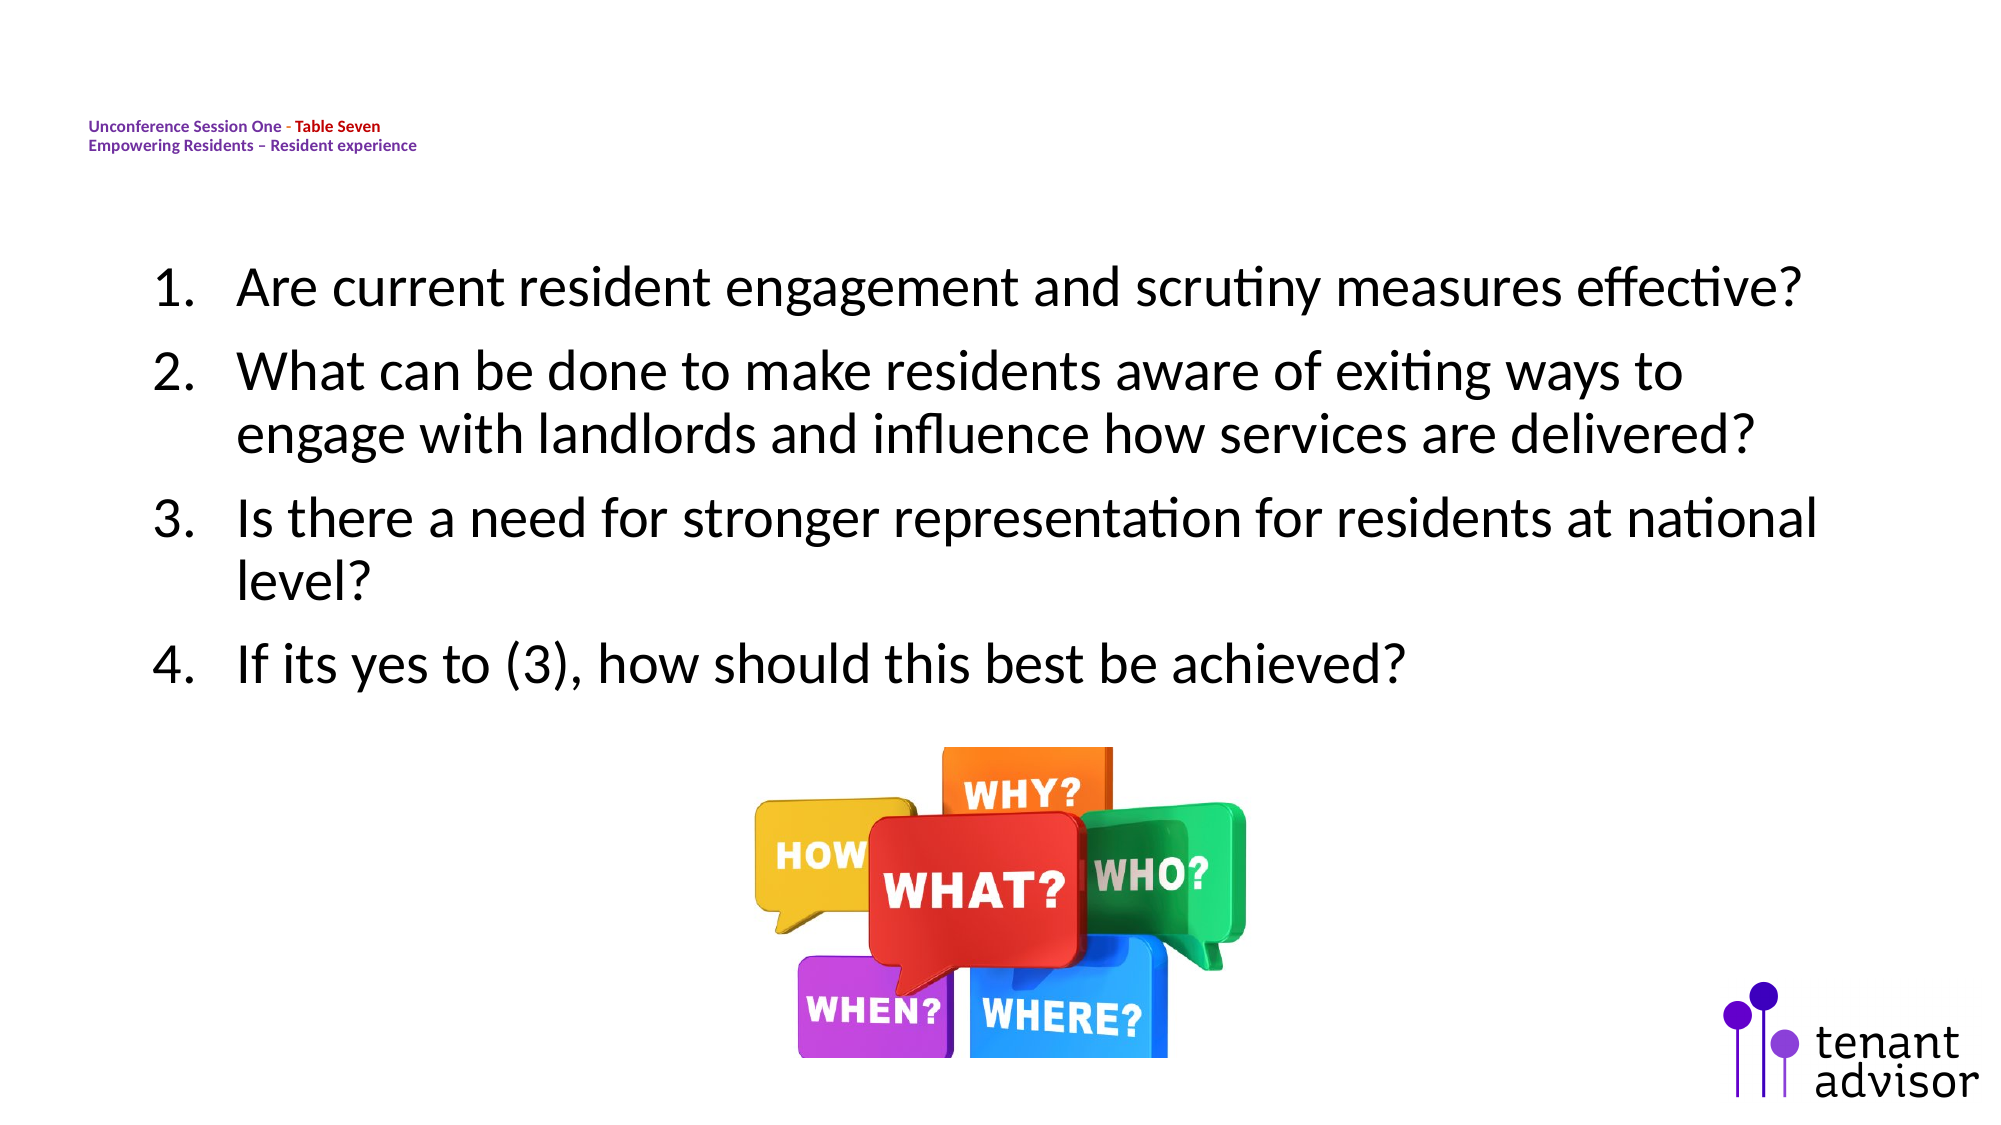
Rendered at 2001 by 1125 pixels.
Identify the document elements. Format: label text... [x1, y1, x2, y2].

list Are current resident engagement and scrutiny measures effective? What can be done to make residents aware of exiting ways to engage with landlords and influence how services are delivered? Is there a need for stronger representation for residents at national level? If its yes to (3), how should this best be achieved? [137, 249, 1863, 1014]
picture [1720, 978, 1982, 1103]
title Unconference Session One - Table Seven Empowering Residents – Resident experience [73, 31, 1799, 250]
picture [729, 747, 1271, 1058]
